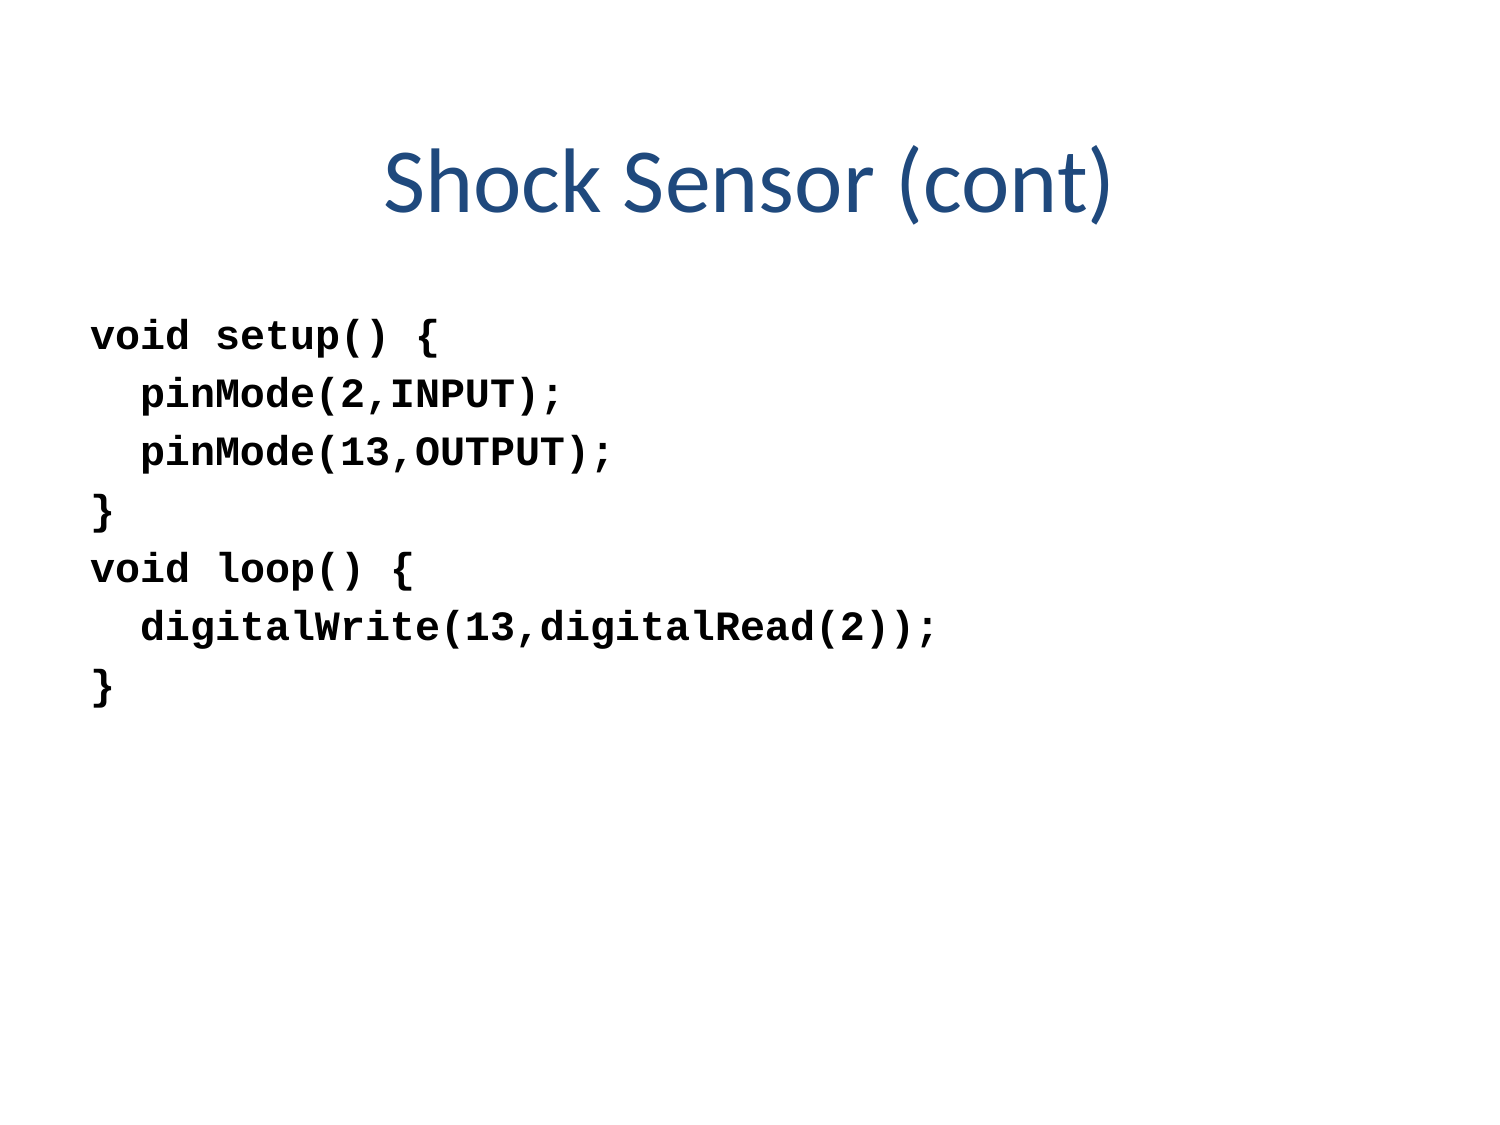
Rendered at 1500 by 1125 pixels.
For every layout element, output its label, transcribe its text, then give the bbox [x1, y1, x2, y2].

text_box void setup() { pinMode(2,INPUT); pinMode(13,OUTPUT); } void loop() { digitalWrite(13,digitalRead(2)); } [74, 299, 1425, 1043]
text_box Shock Sensor (cont) [74, 82, 1425, 271]
